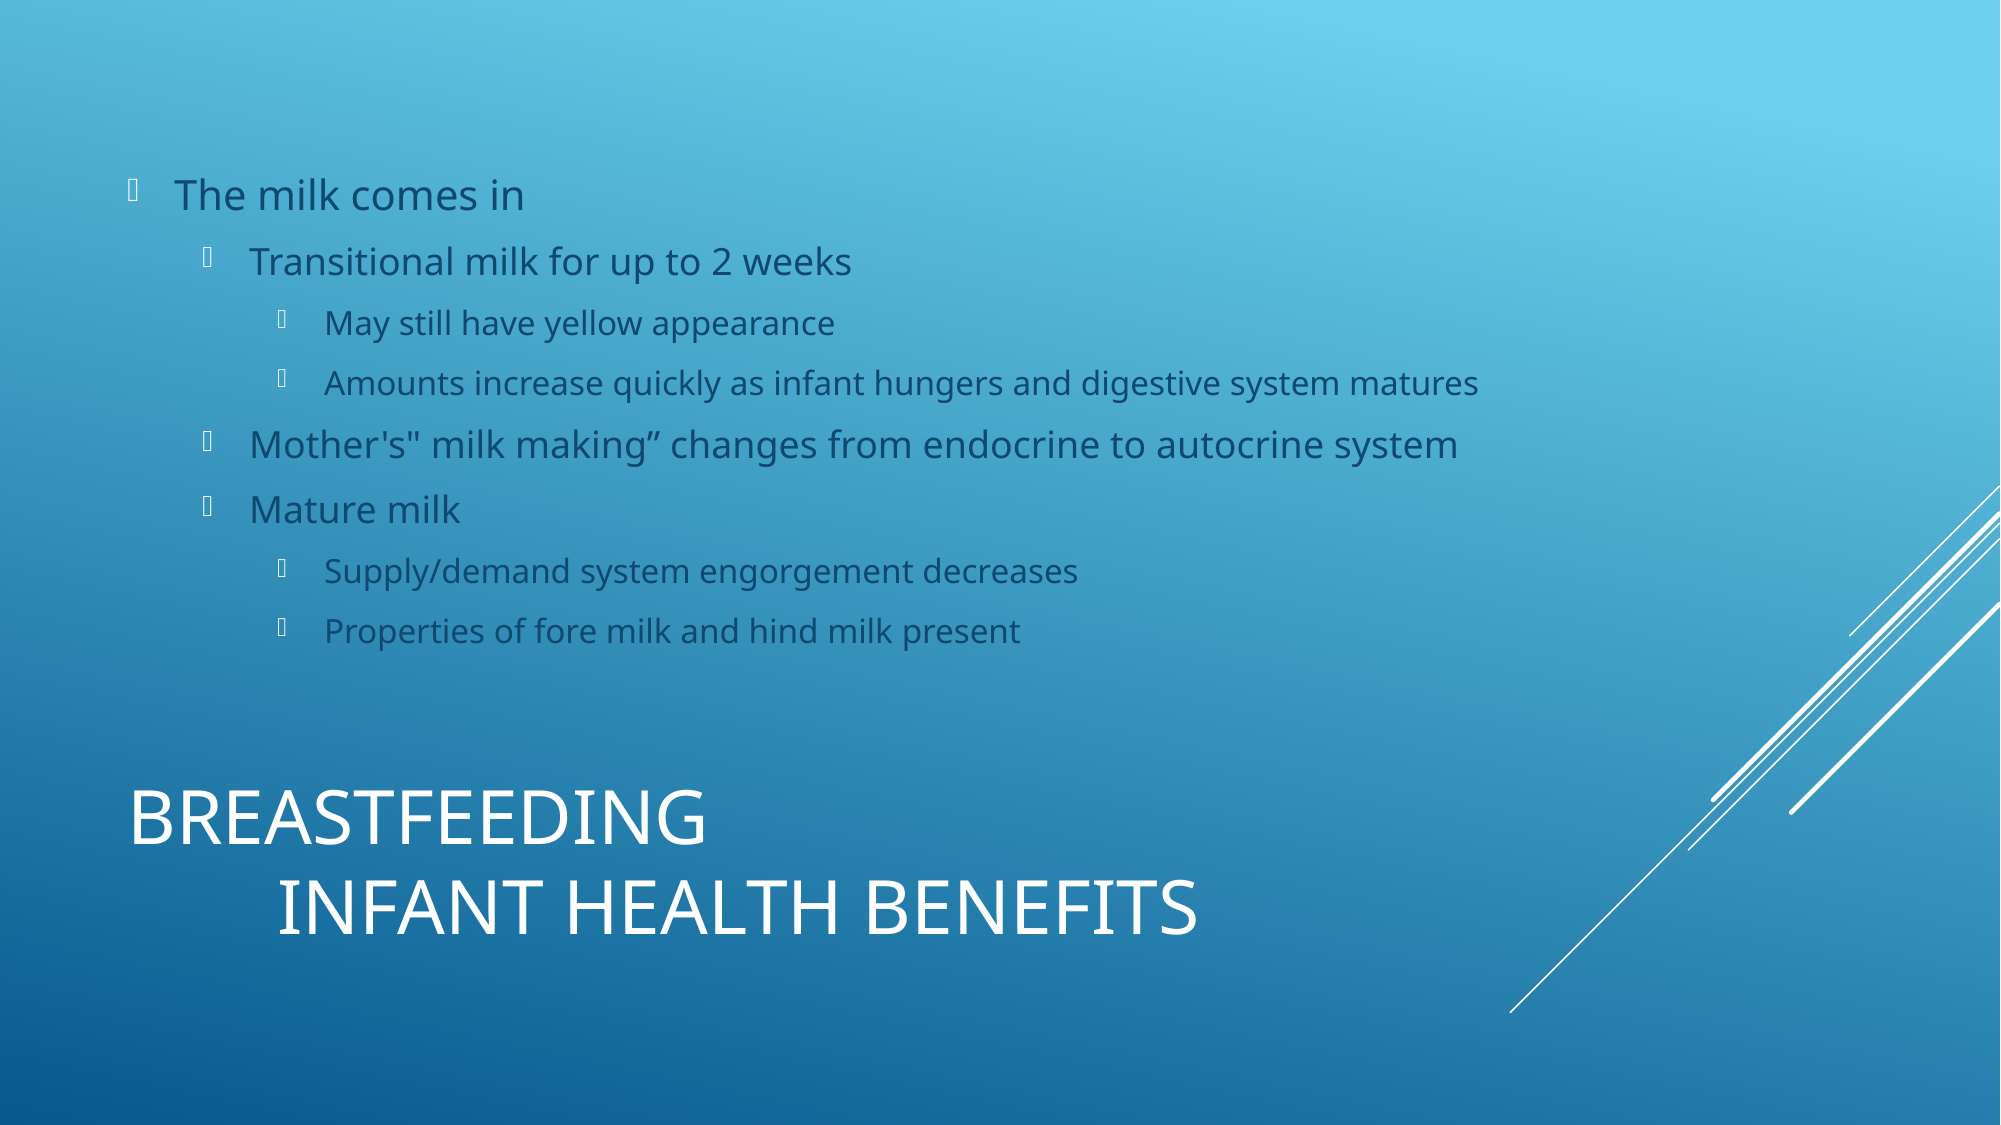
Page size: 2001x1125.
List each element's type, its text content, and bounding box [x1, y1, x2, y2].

title Breastfeeding Infant Health Benefits [112, 736, 1513, 984]
list The milk comes in Transitional milk for up to 2 weeks May still have yellow appearance Amounts increase quickly as infant hungers and digestive system matures Mother's" milk making” changes from endocrine to autocrine system Mature milk Supply/demand system engorgement decreases Properties of fore milk and hind milk present [112, 112, 1513, 706]
